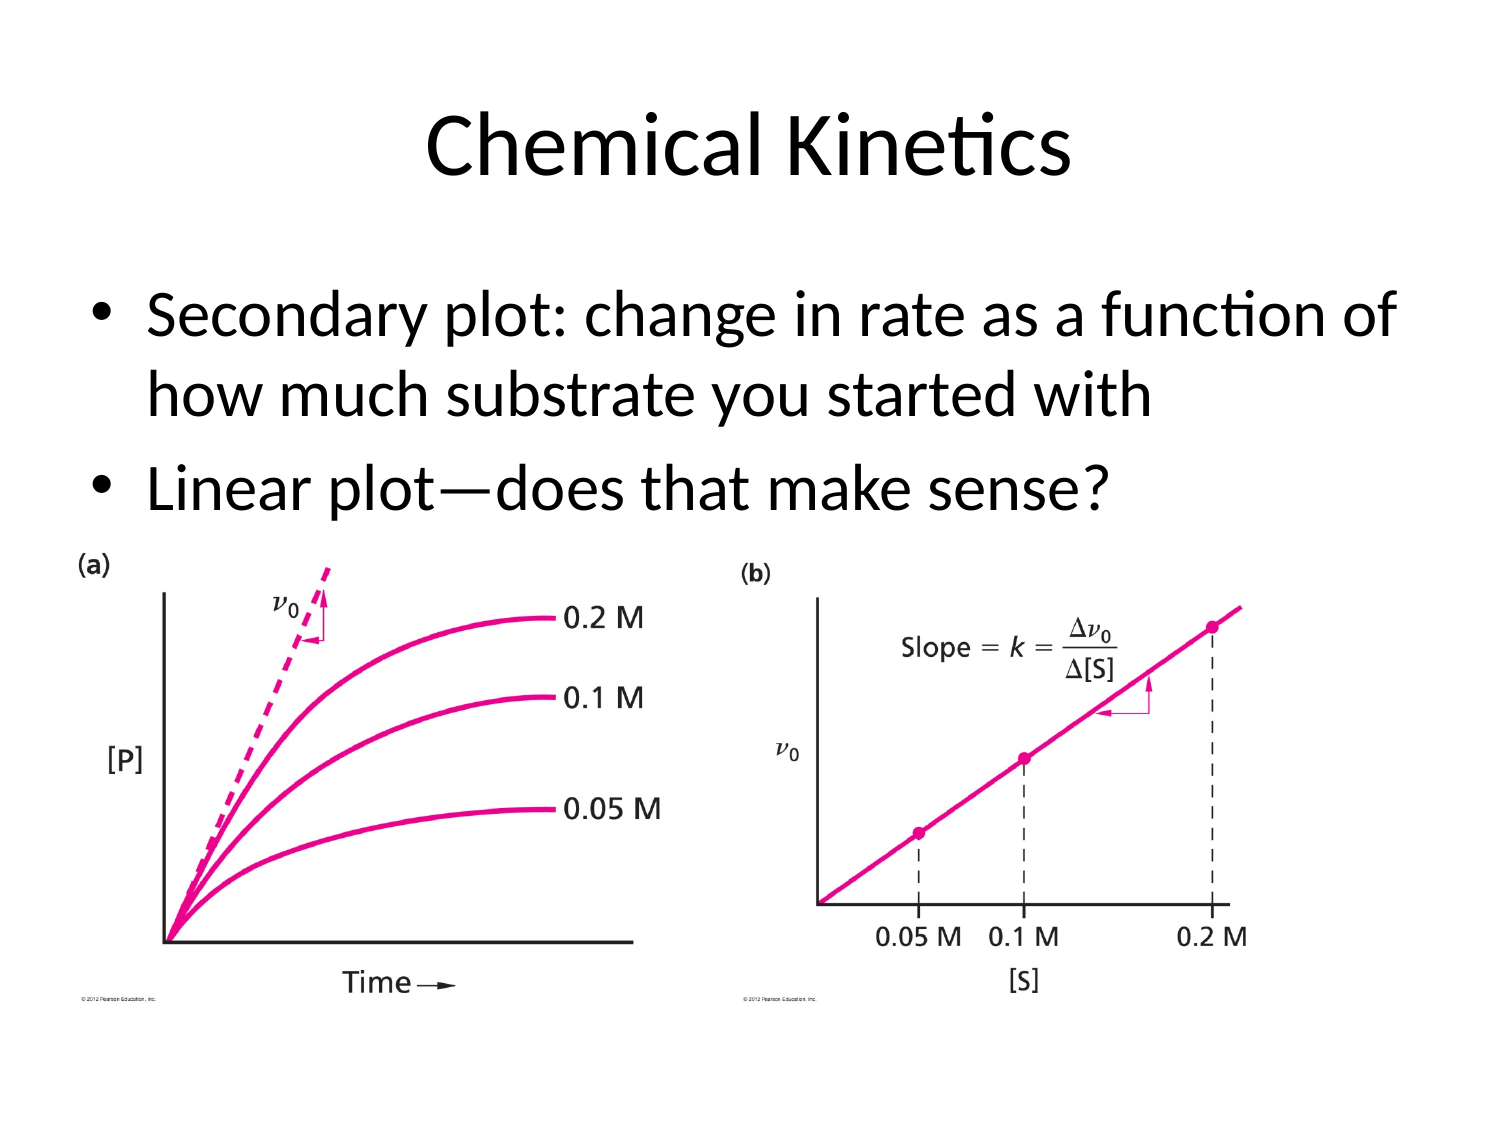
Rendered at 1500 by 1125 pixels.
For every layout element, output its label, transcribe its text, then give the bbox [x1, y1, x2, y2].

picture [74, 549, 663, 1006]
picture [737, 557, 1251, 1006]
title Chemical Kinetics [75, 45, 1425, 233]
list Secondary plot: change in rate as a function of how much substrate you started with Linear plot—does that make sense? [75, 262, 1425, 1005]
